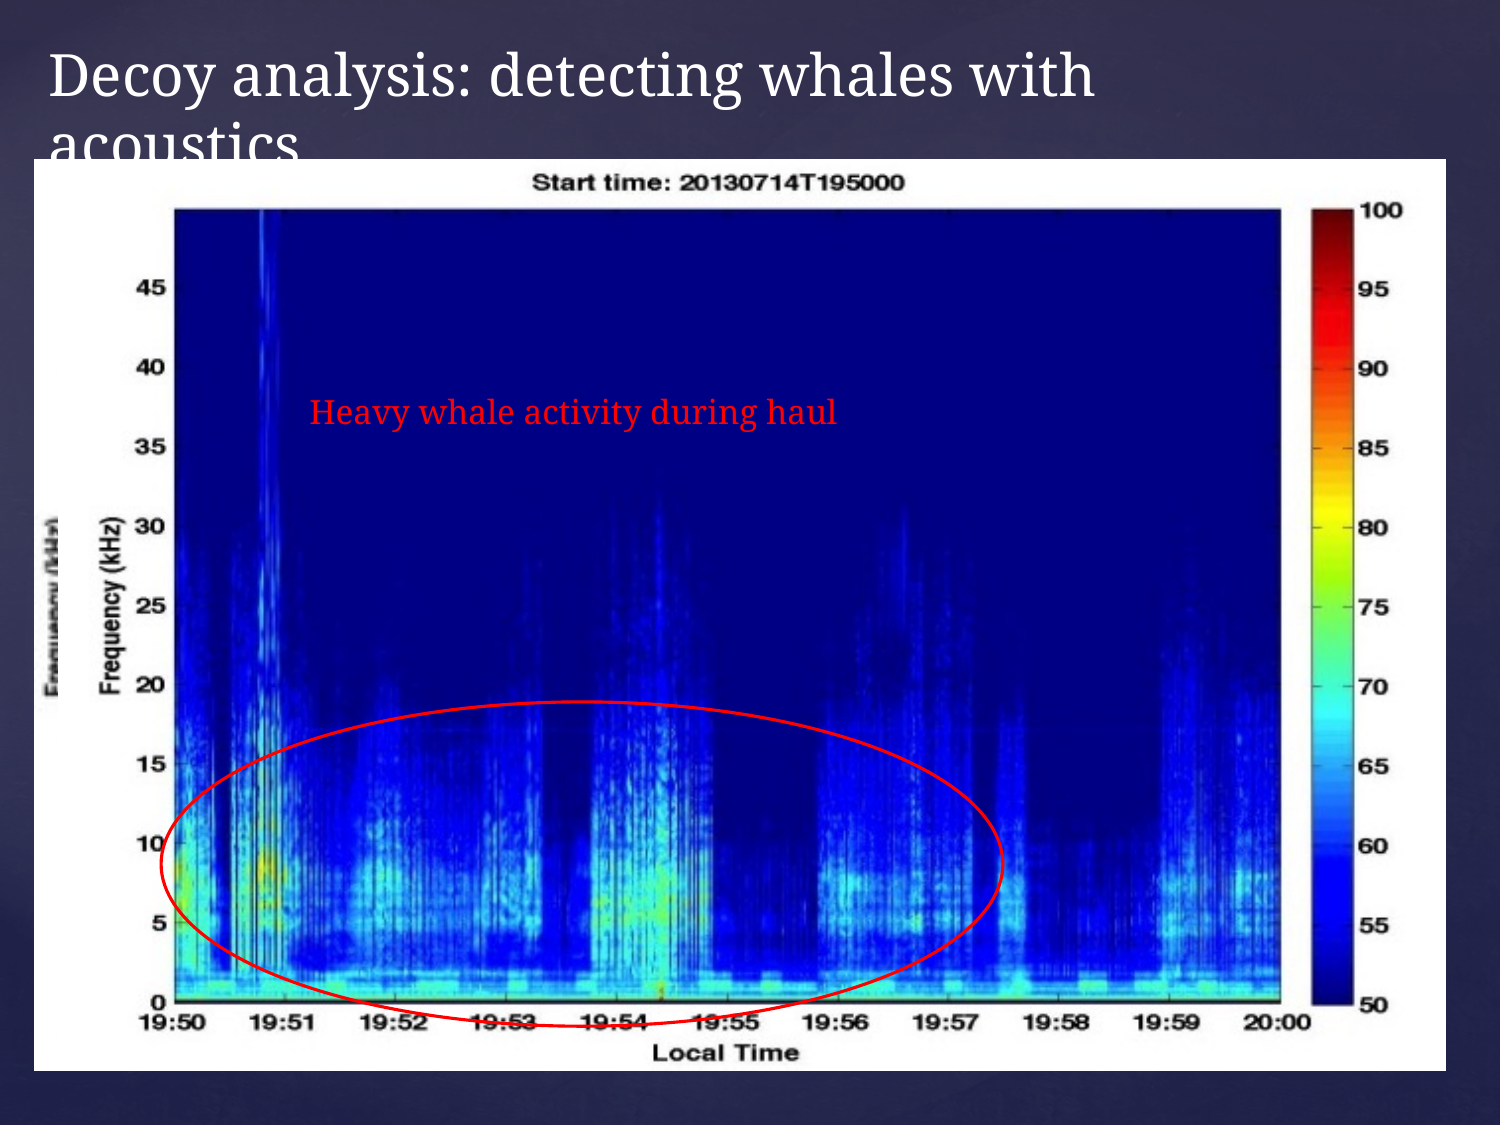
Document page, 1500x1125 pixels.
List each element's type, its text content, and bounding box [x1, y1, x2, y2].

text_box Decoy analysis: detecting whales with acoustics [33, 30, 1365, 156]
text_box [57, 158, 1446, 1072]
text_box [33, 158, 53, 1072]
